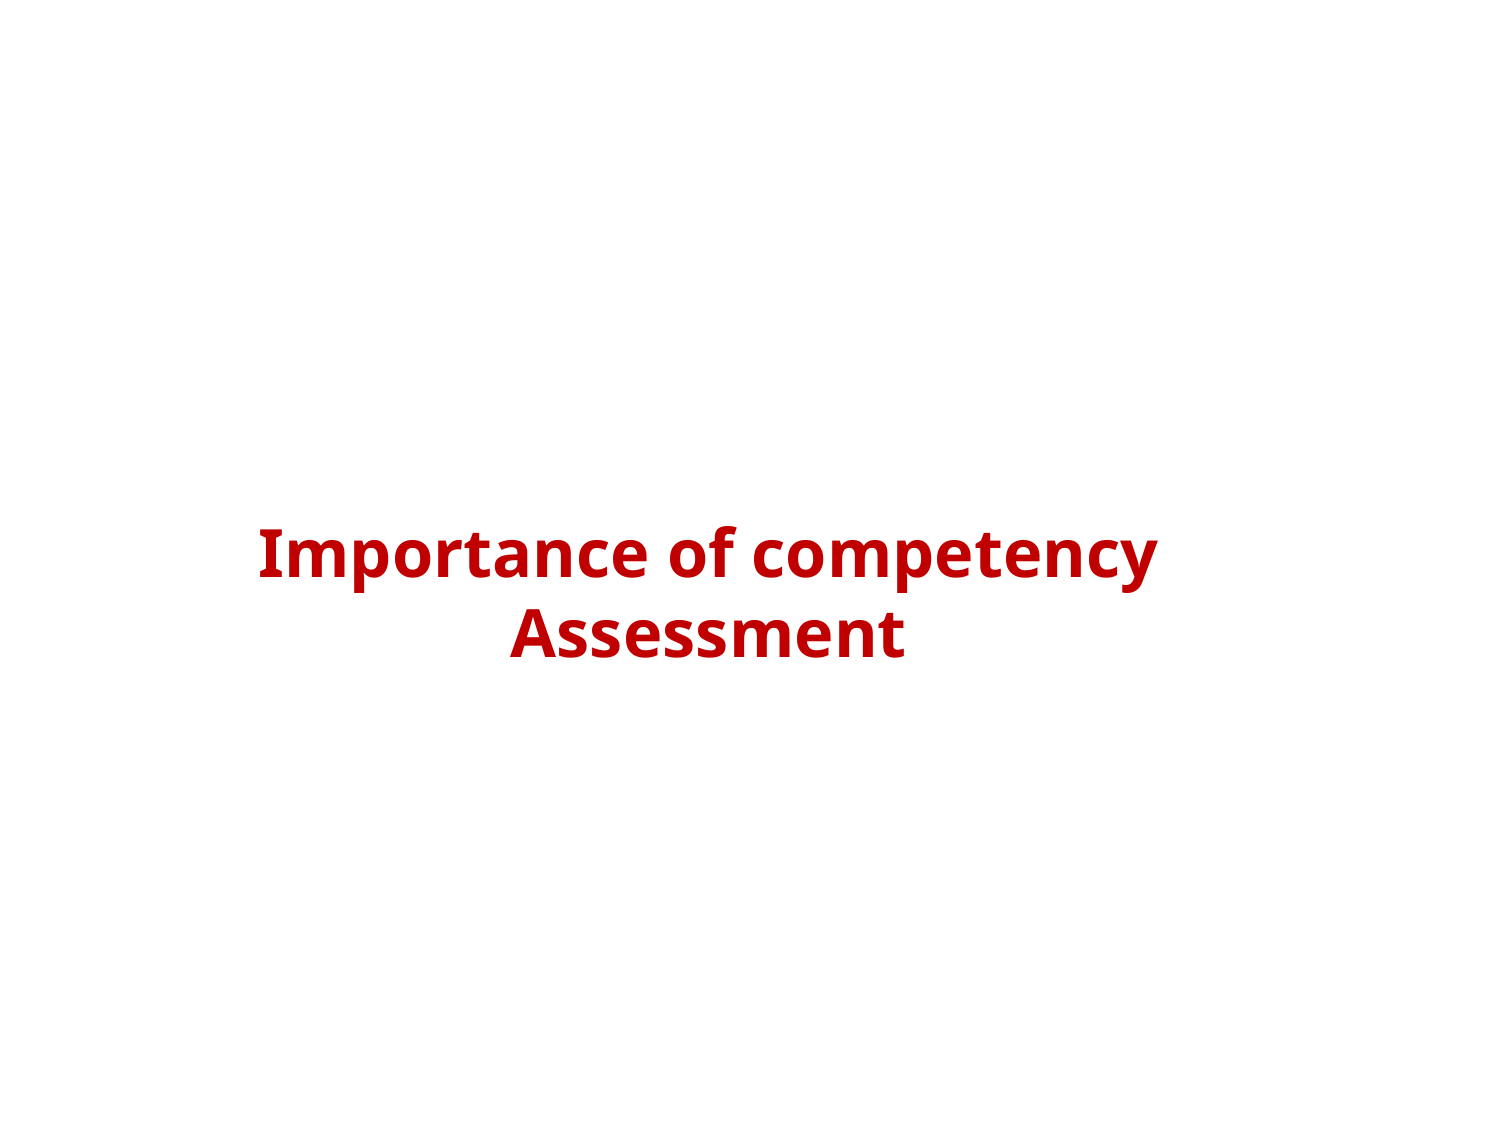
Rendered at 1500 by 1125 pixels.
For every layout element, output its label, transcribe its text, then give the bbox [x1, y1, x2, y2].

text_box Importance of competency Assessment [46, 503, 1372, 679]
